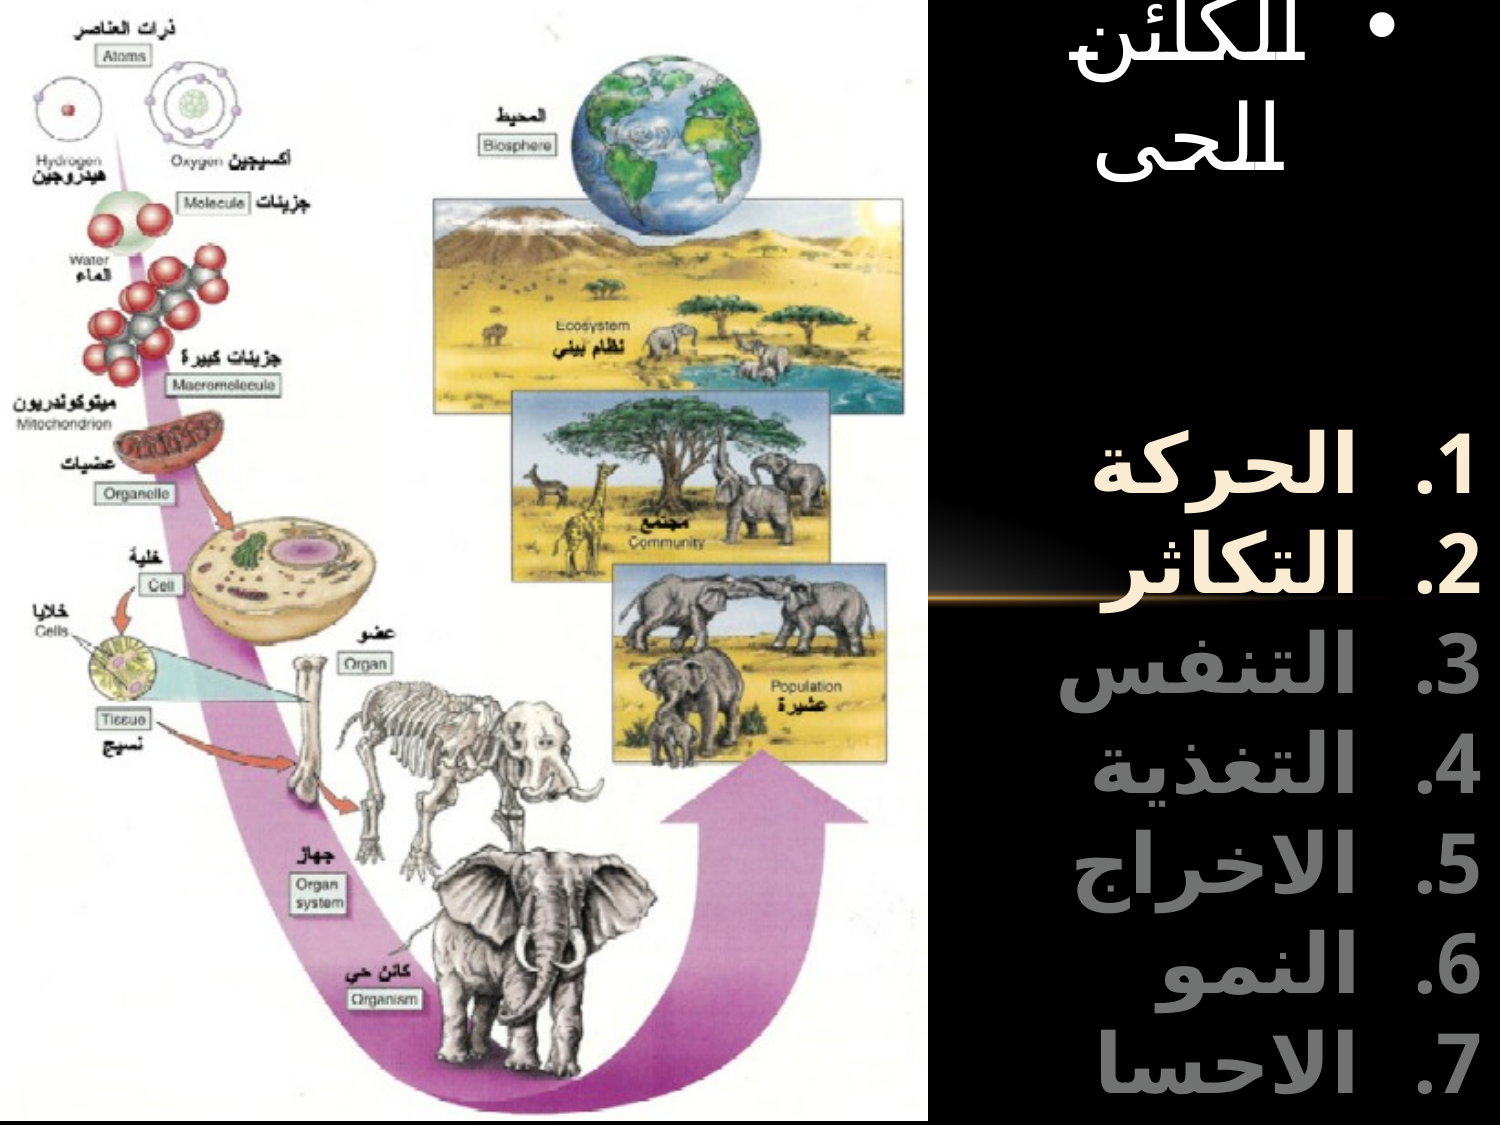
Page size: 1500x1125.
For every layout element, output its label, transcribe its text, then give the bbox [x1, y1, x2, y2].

picture [0, 0, 1500, 1121]
title الكائن الحى [968, 19, 1500, 197]
text_box الحركة التكاثر التنفس التغذية الاخراج النمو الاحساس [1001, 402, 1498, 1125]
